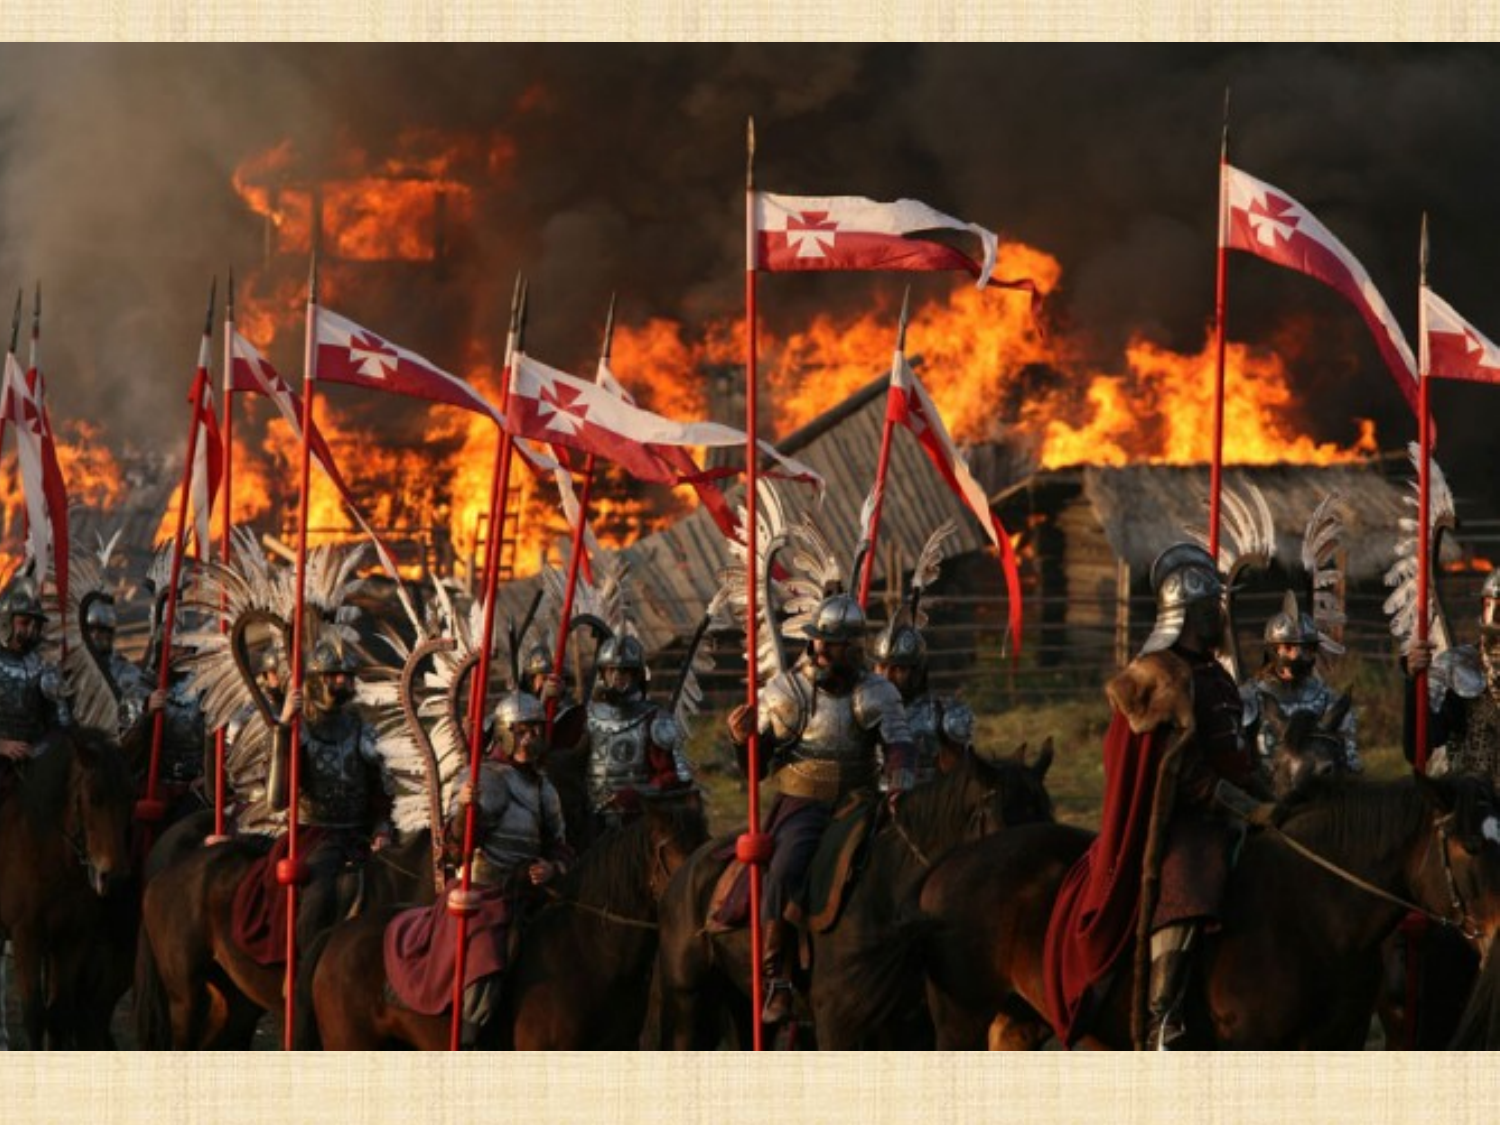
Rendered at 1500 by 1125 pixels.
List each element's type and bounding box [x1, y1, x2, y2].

picture [0, 42, 1500, 1051]
